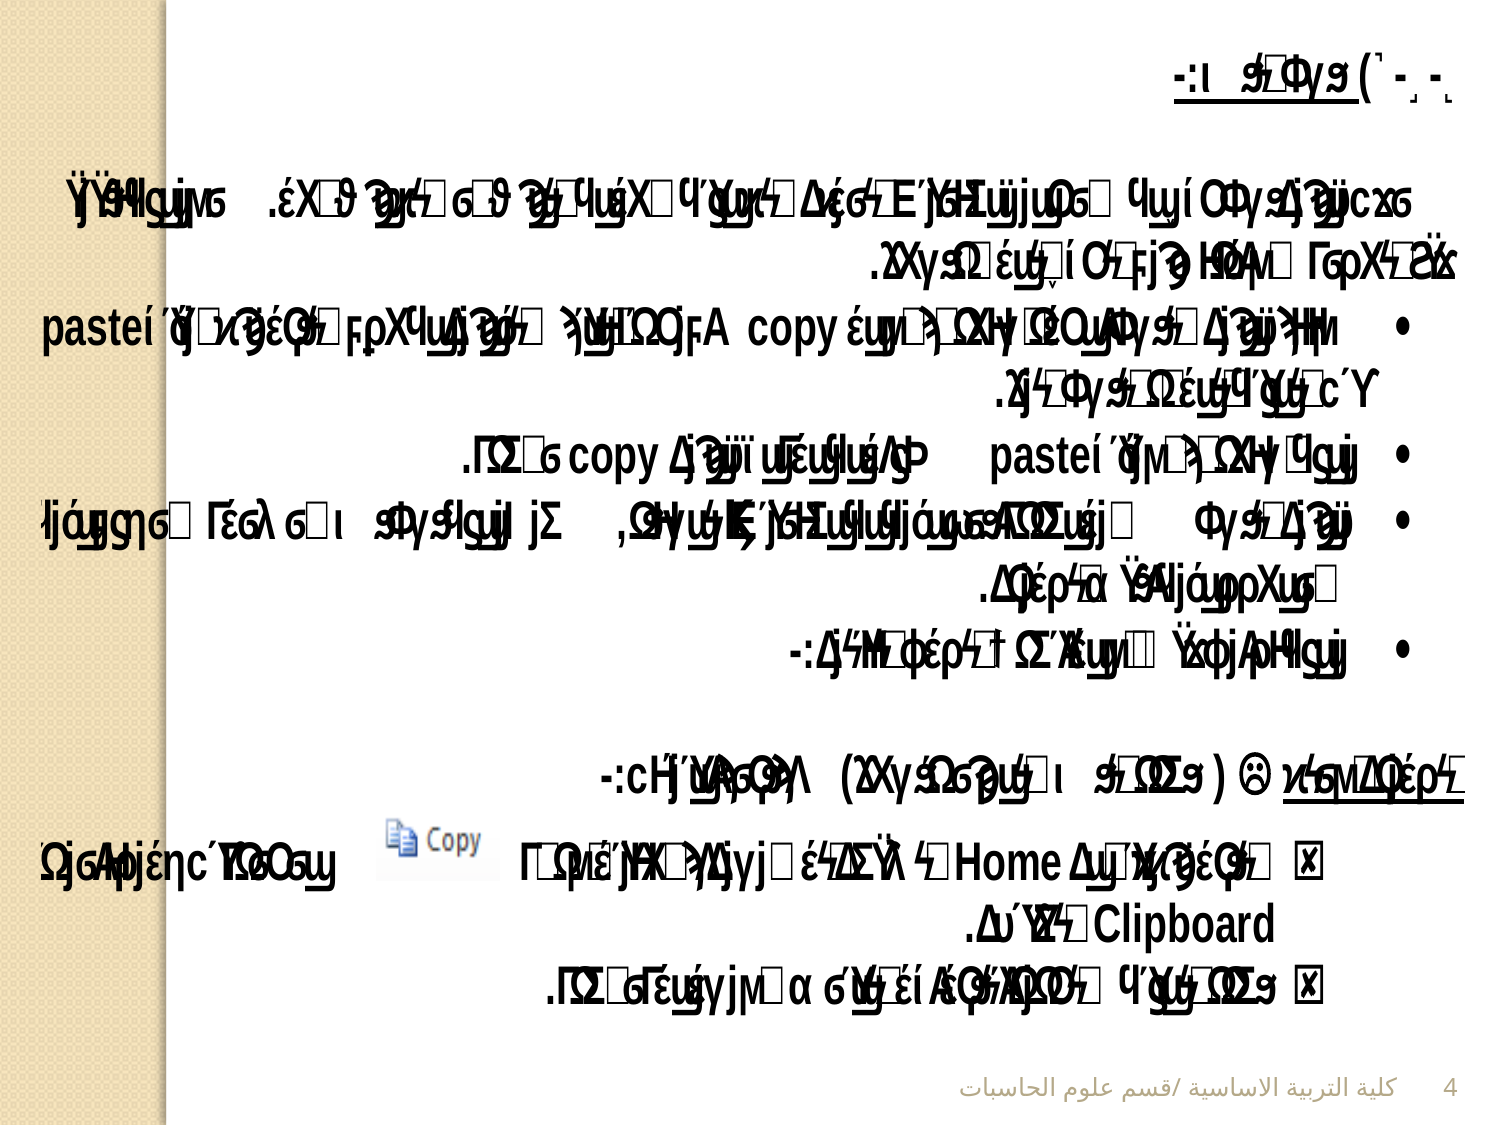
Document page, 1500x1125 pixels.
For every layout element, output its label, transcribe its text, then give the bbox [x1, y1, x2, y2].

picture [40, 42, 1465, 1020]
footer كلية التربية الاساسية /قسم علوم الحاسبات [937, 1034, 1413, 1113]
slide_number 4 [1413, 1034, 1488, 1113]
